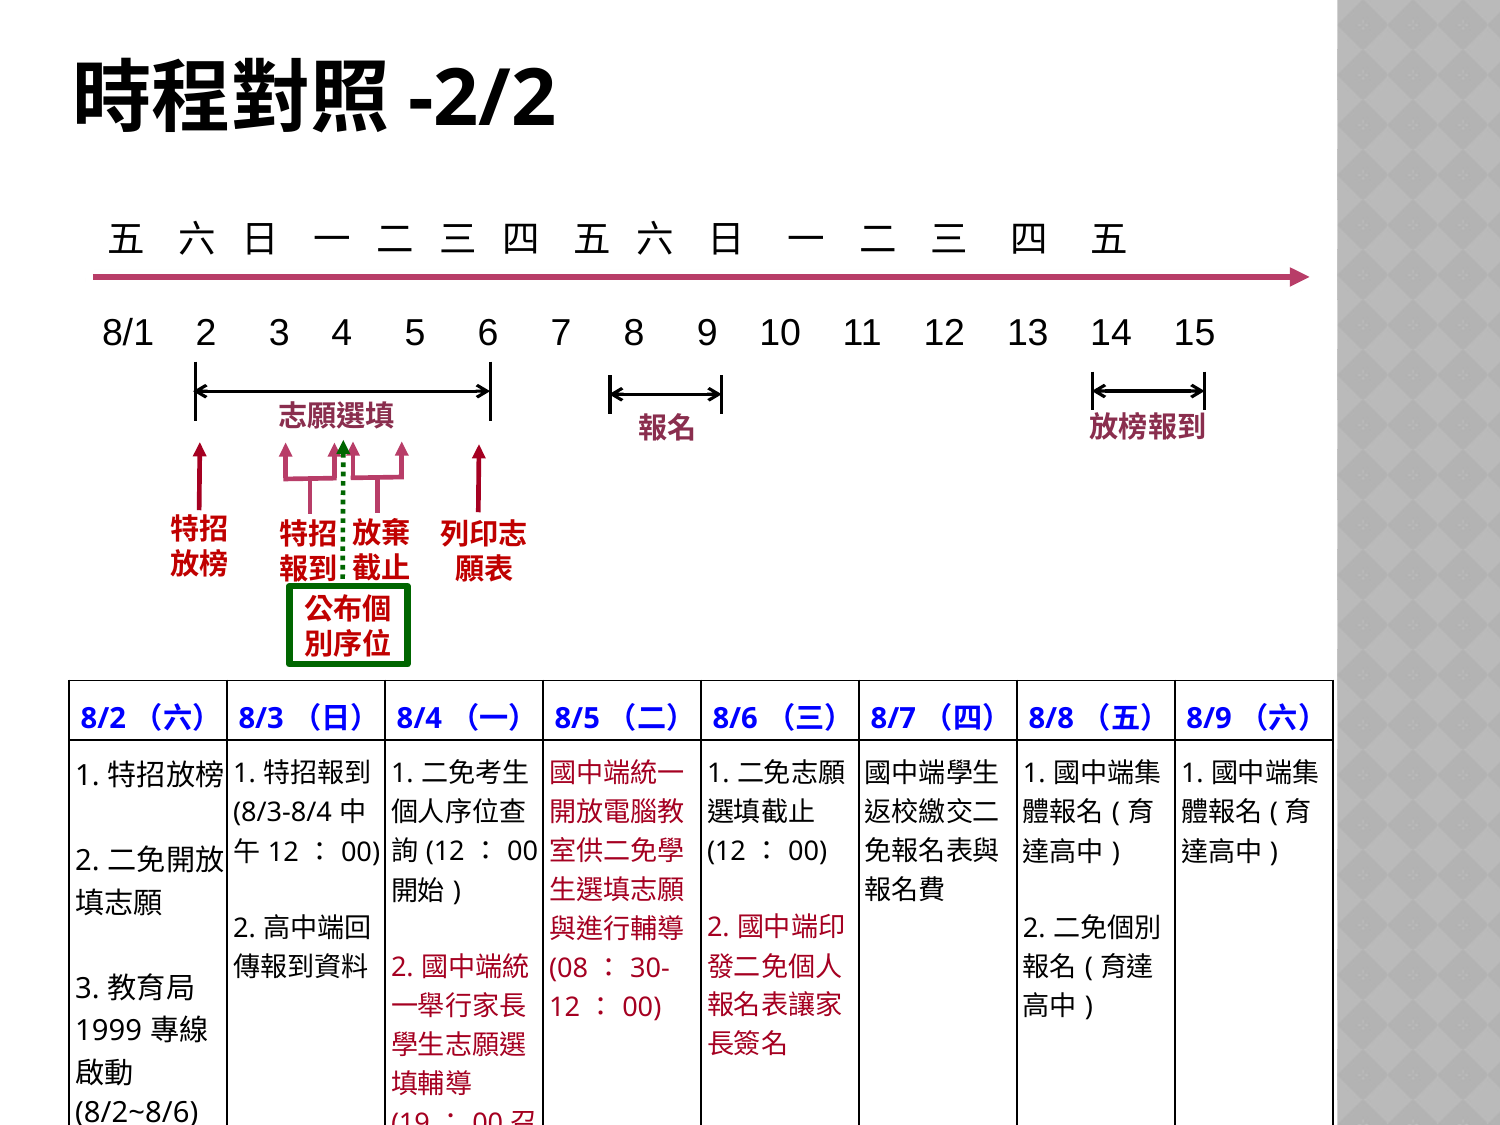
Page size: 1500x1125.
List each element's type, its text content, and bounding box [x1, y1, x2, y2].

title 時程對照-2/2 [64, 0, 1253, 188]
table_cell 國中端統一開放電腦教室供二免學生選填志願與進行輔導(08：30-12：00) [544, 741, 700, 1125]
table_header 8/8（五） [1018, 681, 1174, 739]
table_cell 1.特招放榜 2.二免開放填志願 3.教育局1999專線啟動(8/2~8/6) [70, 741, 226, 1125]
table_cell 1.二免考生個人序位查詢(12：00開始) 2.國中端統一舉行家長學生志願選填輔導(19：00召開) [386, 741, 542, 1125]
table_cell 1.特招報到 (8/3-8/4中午12：00) 2.高中端回傳報到資料 [228, 741, 384, 1125]
table_header 8/2（六） [70, 681, 226, 739]
table_cell 1.二免志願選填截止(12：00) 2.國中端印發二免個人報名表讓家長簽名 [702, 741, 858, 1125]
table_header 8/3（日） [228, 681, 384, 739]
table_header 8/6（三） [702, 681, 858, 739]
table_header 8/5（二） [544, 681, 700, 739]
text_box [88, 207, 1310, 665]
table_cell 國中端學生返校繳交二免報名表與報名費 [860, 741, 1016, 1125]
table_header 8/7（四） [860, 681, 1016, 739]
table_cell 1.國中端集體報名(育達高中) 2.二免個別報名(育達高中) [1018, 741, 1174, 1125]
table_cell 1.國中端集體報名(育達高中) [1176, 741, 1332, 1125]
table_header 8/4（一） [386, 681, 542, 739]
table_header 8/9（六） [1176, 681, 1332, 739]
